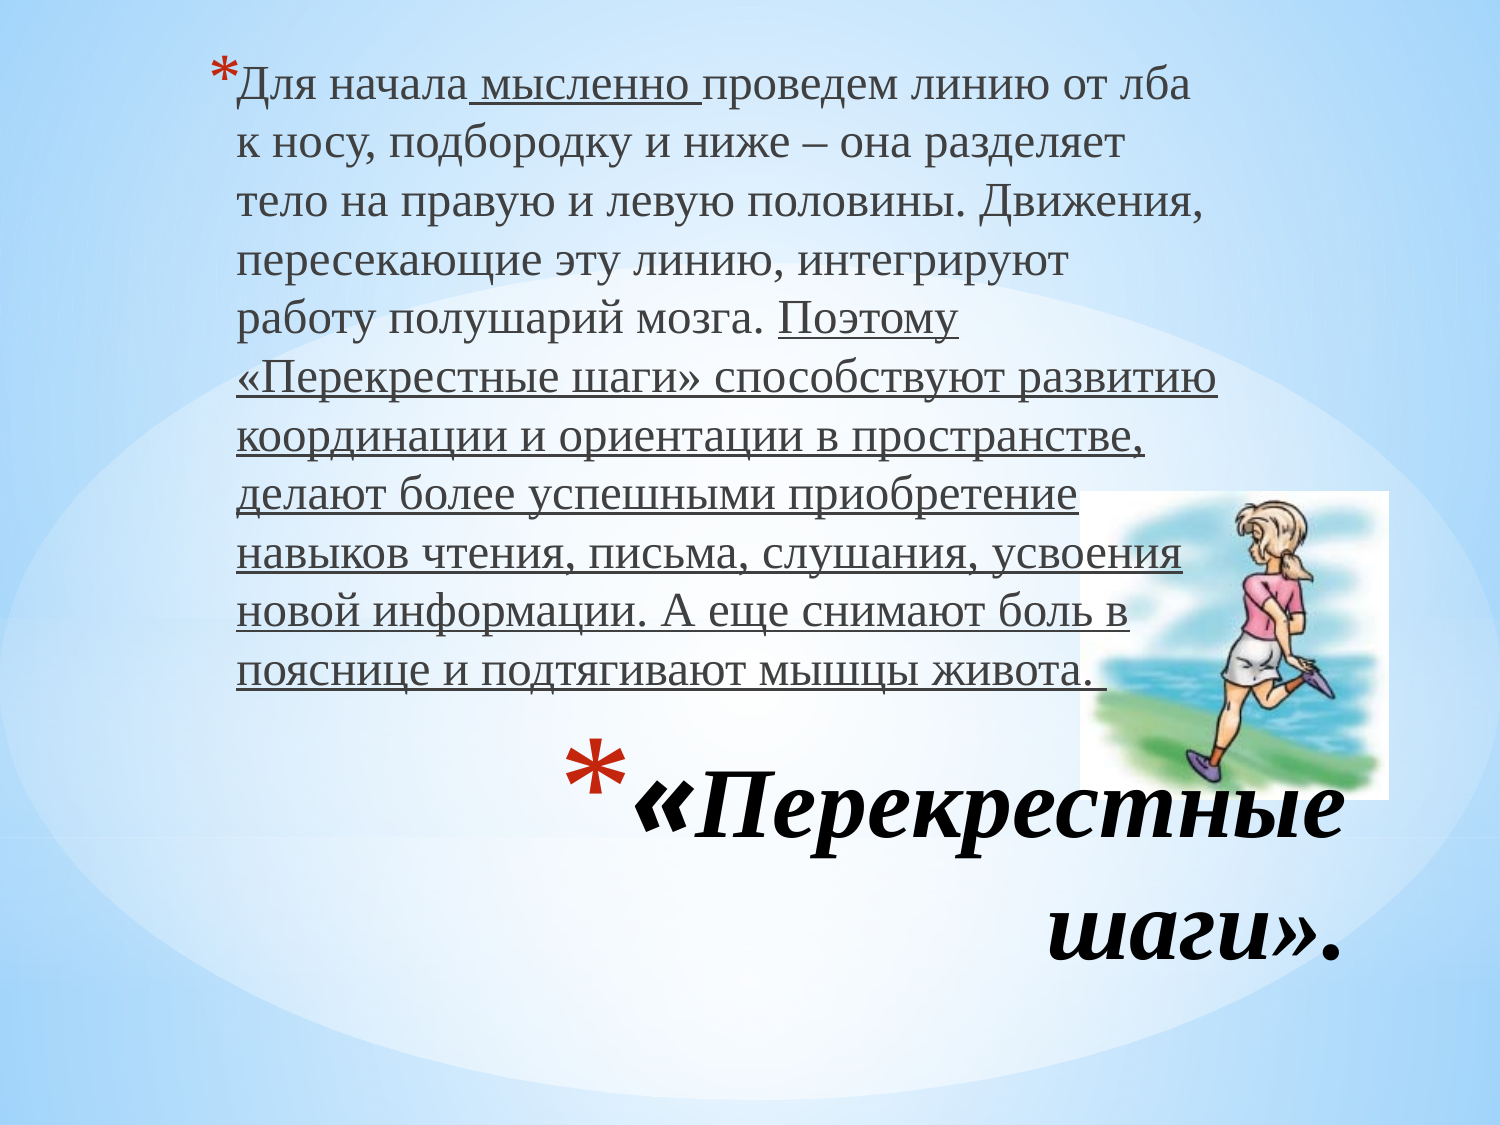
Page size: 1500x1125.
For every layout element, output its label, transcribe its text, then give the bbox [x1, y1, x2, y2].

picture [1080, 491, 1389, 800]
title «Перекрестные шаги». [294, 752, 1363, 905]
list Для начала мысленно проведем линию от лба к носу, подбородку и ниже – она разделяет тело на правую и левую половины. Движения, пересекающие эту линию, интегрируют работу полушарий мозга. Поэтому «Перекрестные шаги» способствуют развитию координации и ориентации в пространстве, делают более успешными приобретение навыков чтения, письма, слушания, усвоения новой информации. А еще снимают боль в пояснице и подтягивают мышцы живота. [187, 42, 1238, 752]
